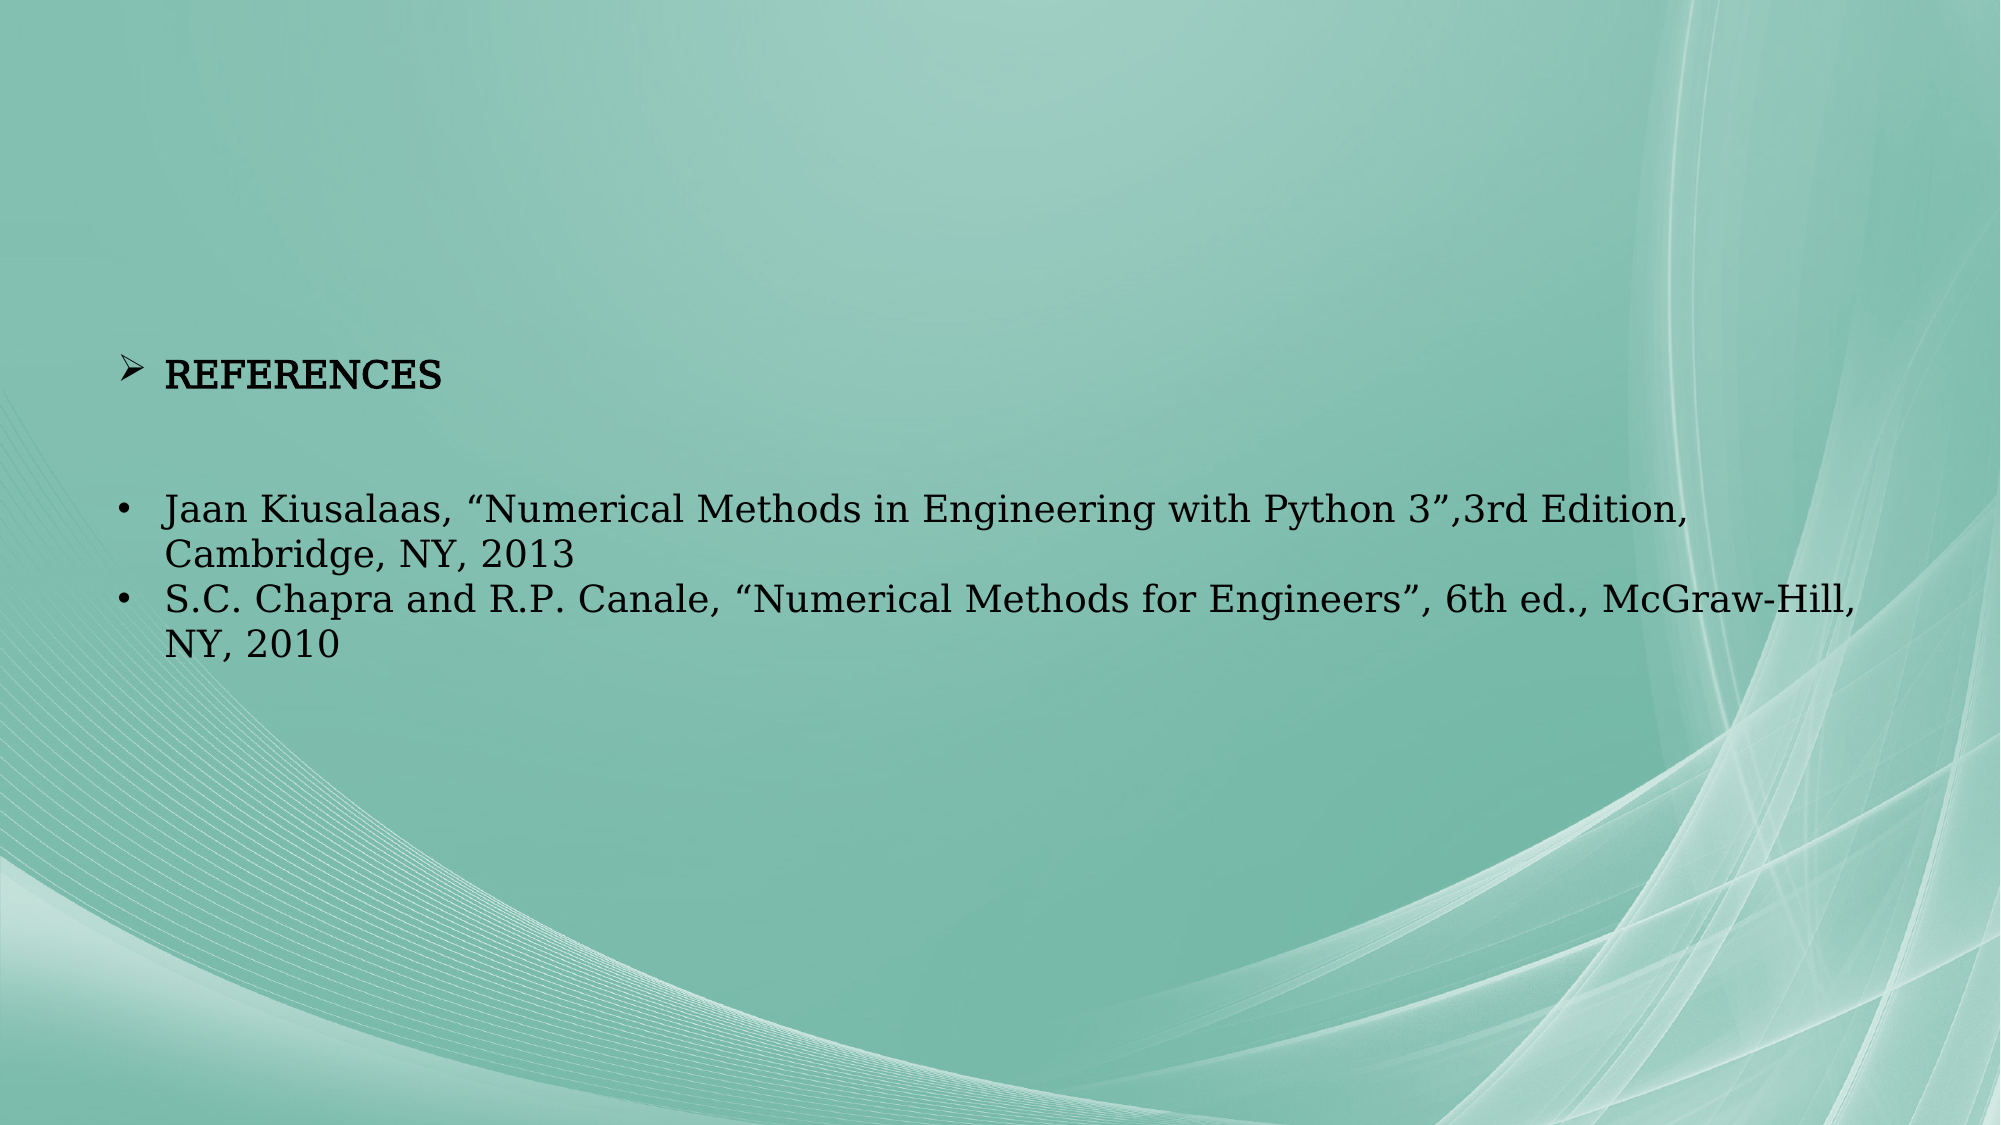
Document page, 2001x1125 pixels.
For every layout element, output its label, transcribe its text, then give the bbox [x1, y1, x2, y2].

text_box REFERENCES Jaan Kiusalaas, “Numerical Methods in Engineering with Python 3”,3rd Edition, Cambridge, NY, 2013 S.C. Chapra and R.P. Canale, “Numerical Methods for Engineers”, 6th ed., McGraw-Hill, NY, 2010 [102, 343, 1877, 673]
